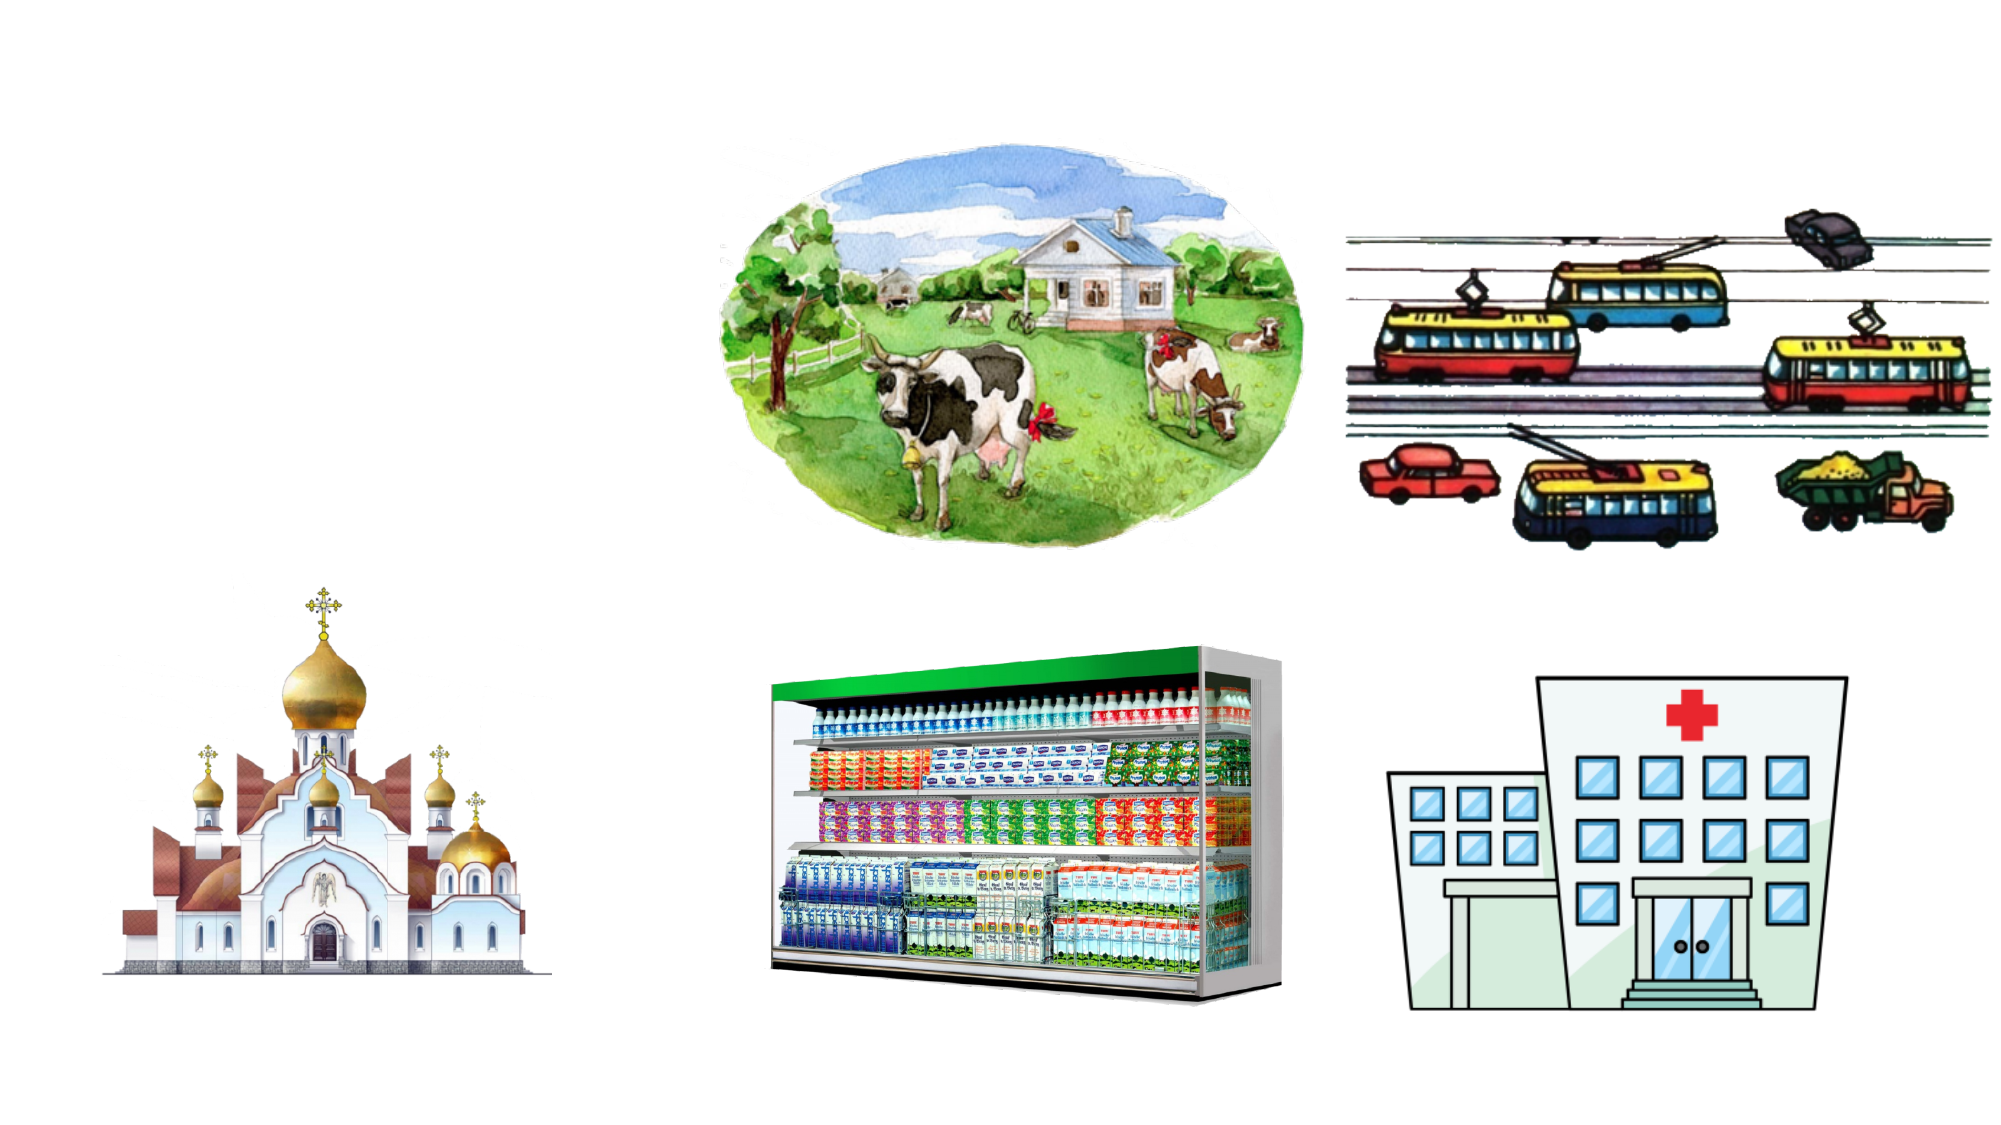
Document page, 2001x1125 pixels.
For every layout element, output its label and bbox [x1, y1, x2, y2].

picture [1332, 195, 2000, 572]
picture [718, 137, 1310, 551]
picture [100, 573, 552, 976]
picture [1380, 670, 1851, 1020]
picture [764, 639, 1286, 1007]
